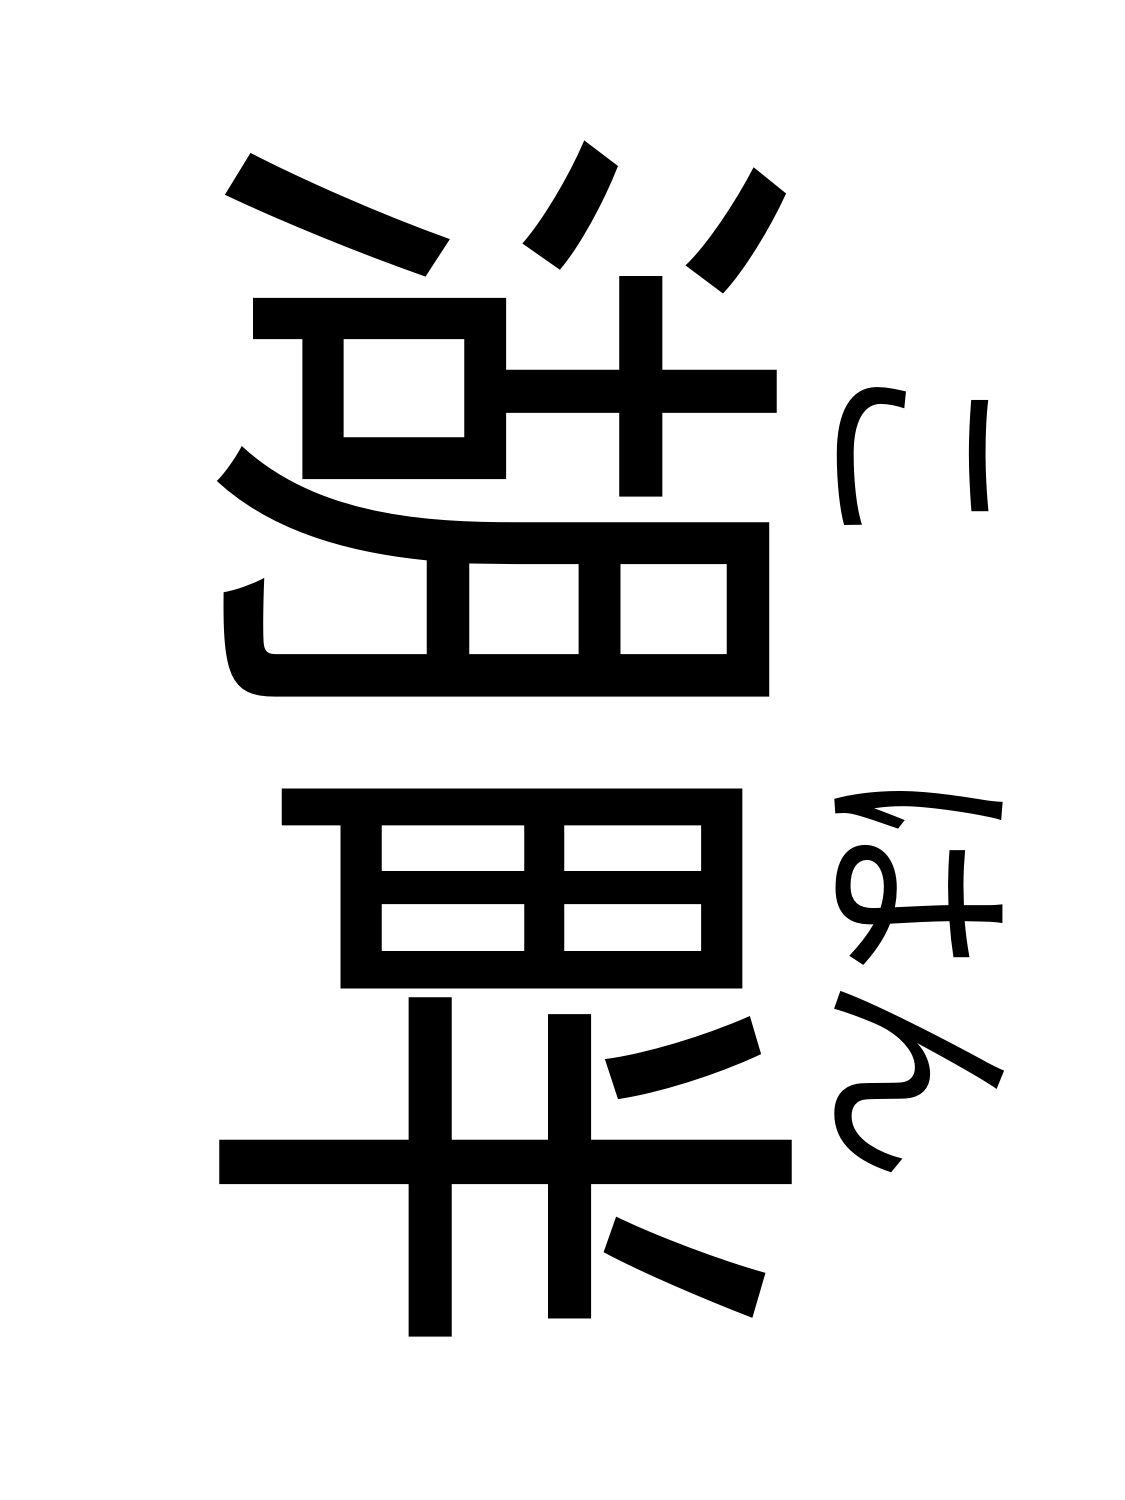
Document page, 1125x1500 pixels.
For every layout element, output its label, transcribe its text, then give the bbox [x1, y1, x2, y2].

text_box 湖畔 [135, 116, 894, 1384]
text_box こ はん [775, 336, 1058, 1447]
